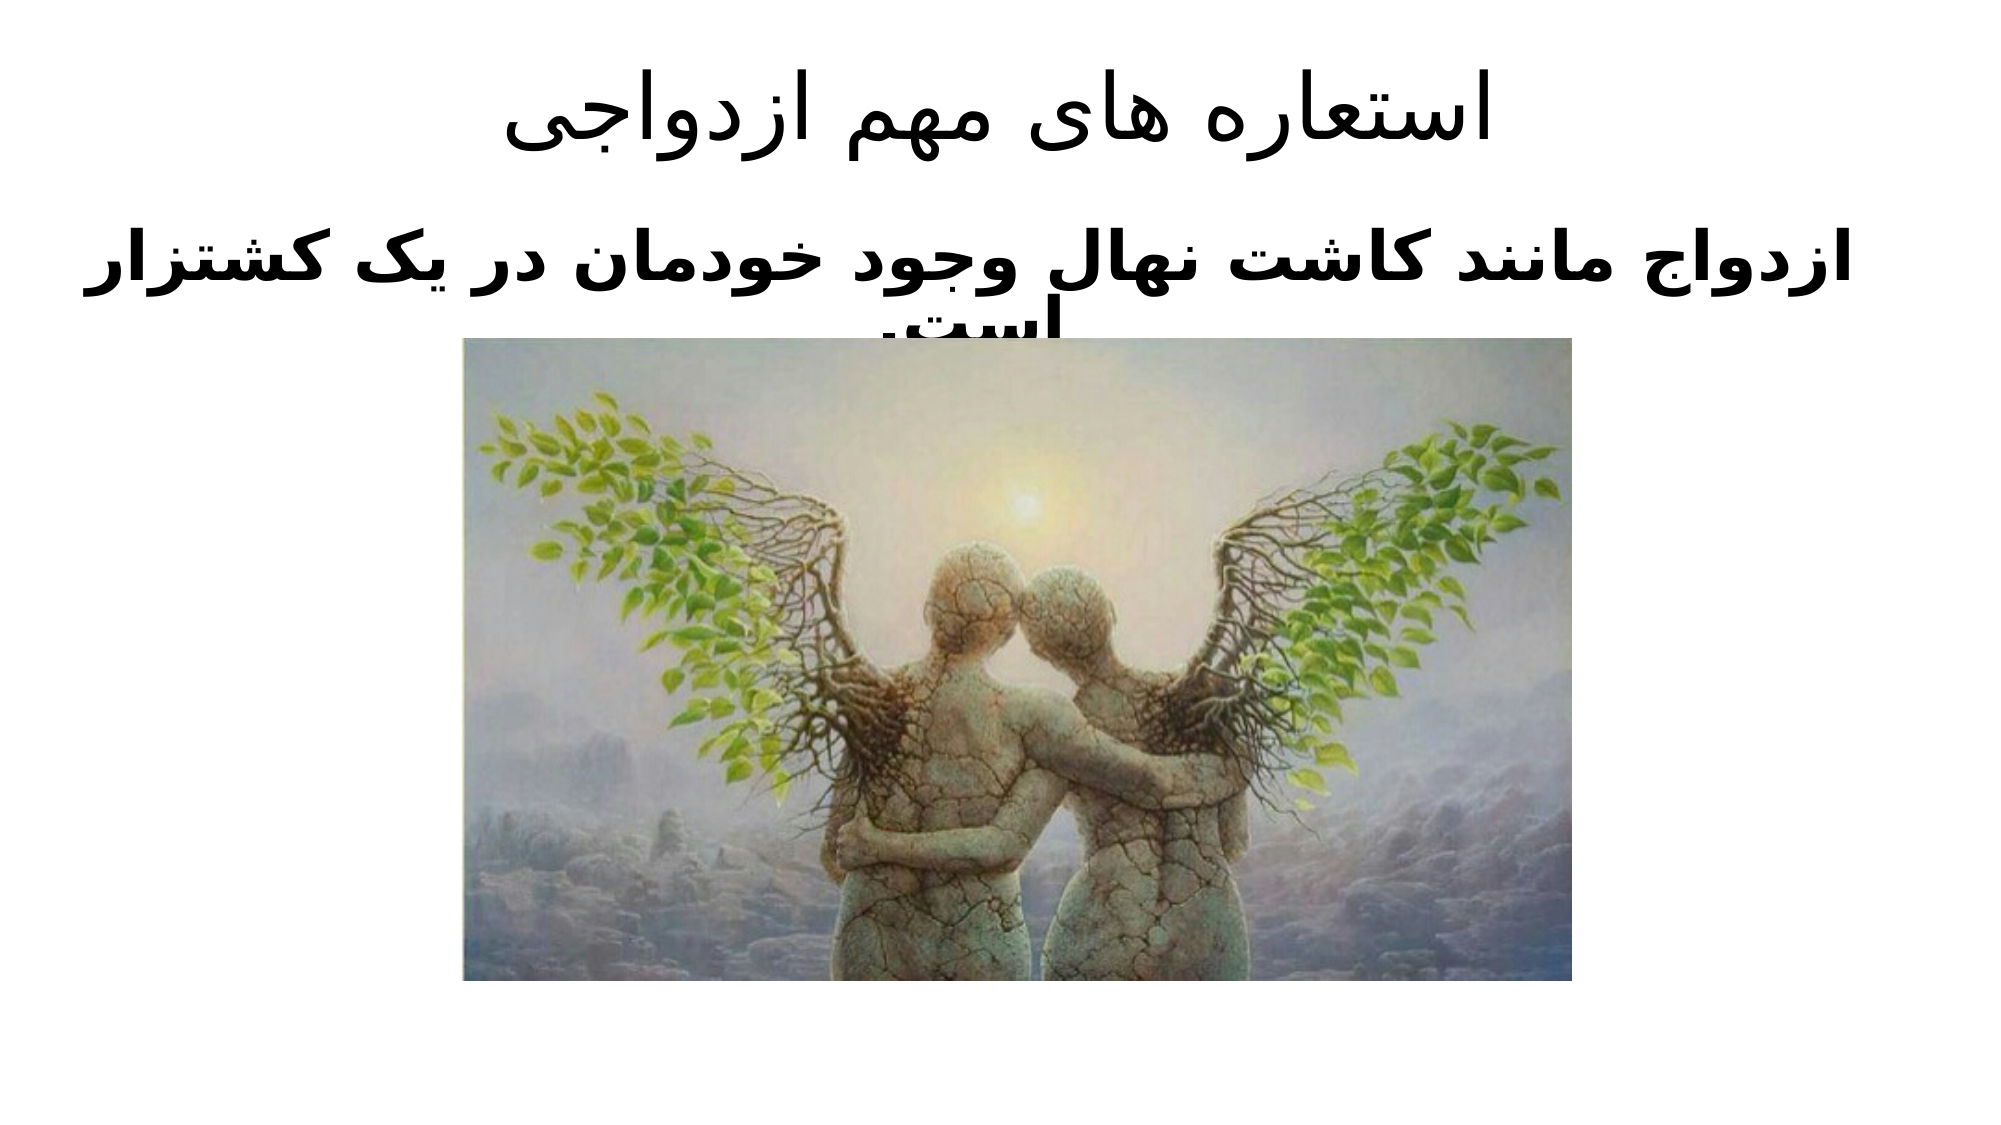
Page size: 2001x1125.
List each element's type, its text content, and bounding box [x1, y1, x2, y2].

title استعاره های مهم ازدواجی [324, 45, 1675, 175]
picture [461, 338, 1572, 981]
list ازدواج مانند کاشت نهال وجود خودمان در یک کشتزار است. [0, 220, 1944, 1095]
